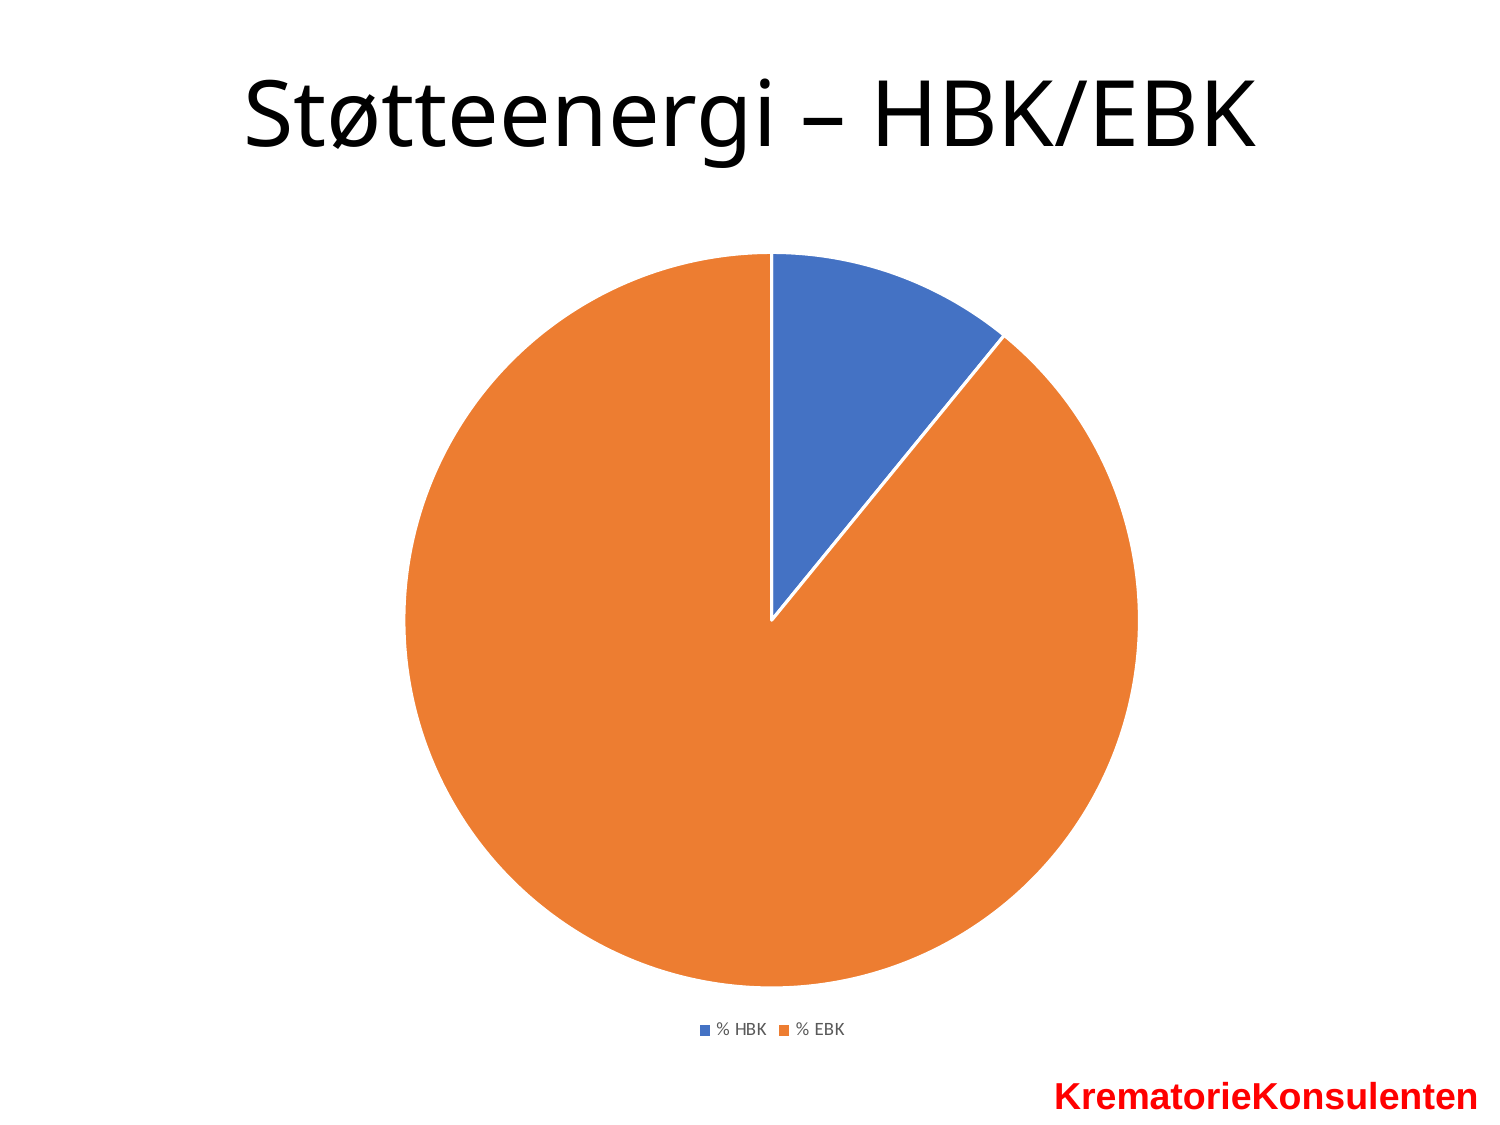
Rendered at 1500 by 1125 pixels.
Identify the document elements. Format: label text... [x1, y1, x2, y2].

chart [100, 236, 1443, 1046]
text_box KrematorieKonsulenten [1039, 1064, 1500, 1124]
text_box Støtteenergi – HBK/EBK [103, 59, 1397, 236]
